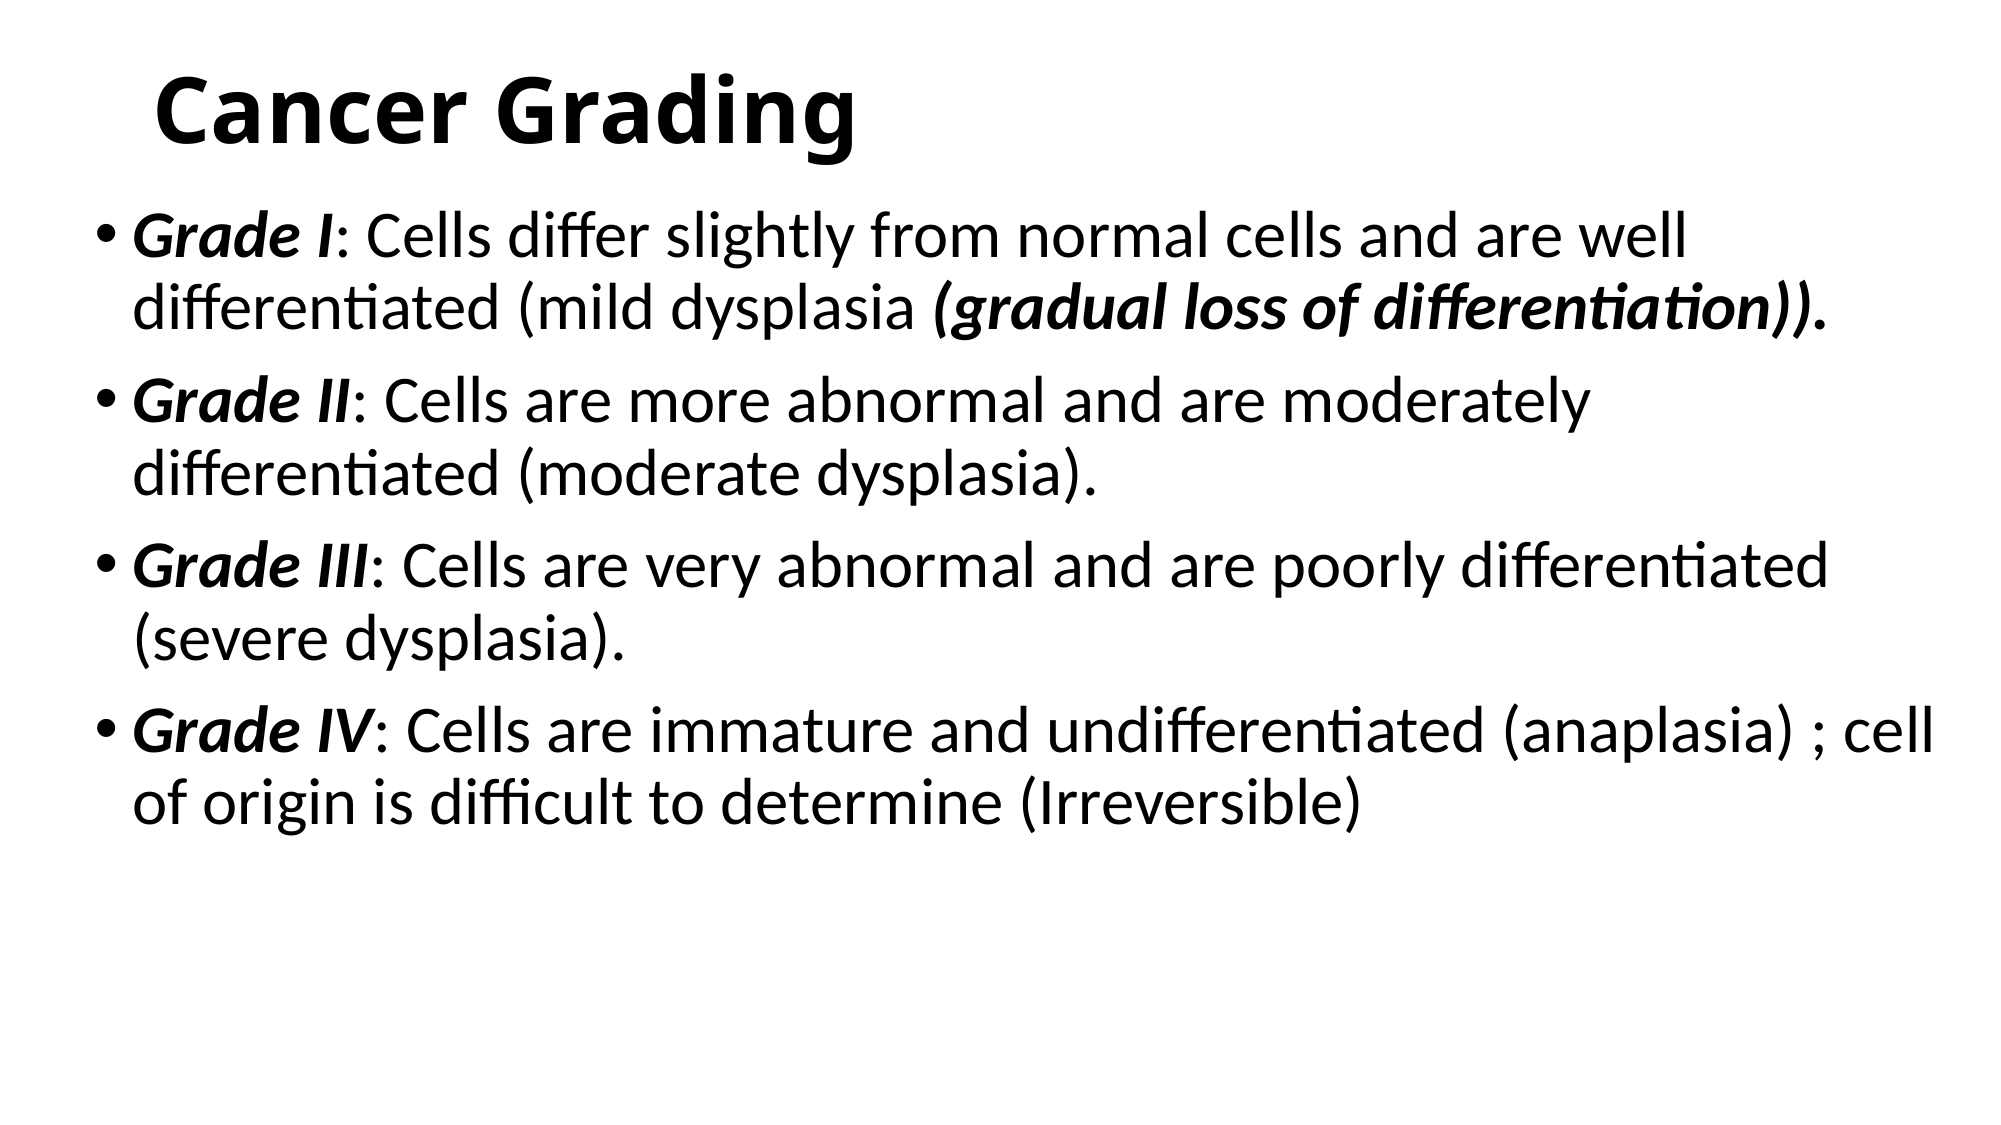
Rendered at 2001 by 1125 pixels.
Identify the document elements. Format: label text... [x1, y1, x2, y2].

title Cancer Grading [137, 59, 1863, 192]
list Grade I: Cells differ slightly from normal cells and are well differentiated (mild dysplasia (gradual loss of differentiation)). Grade II: Cells are more abnormal and are moderately differentiated (moderate dysplasia). Grade III: Cells are very abnormal and are poorly differentiated (severe dysplasia). Grade IV: Cells are immature and undifferentiated (anaplasia) ; cell of origin is difficult to determine (Irreversible) [79, 192, 1960, 1103]
